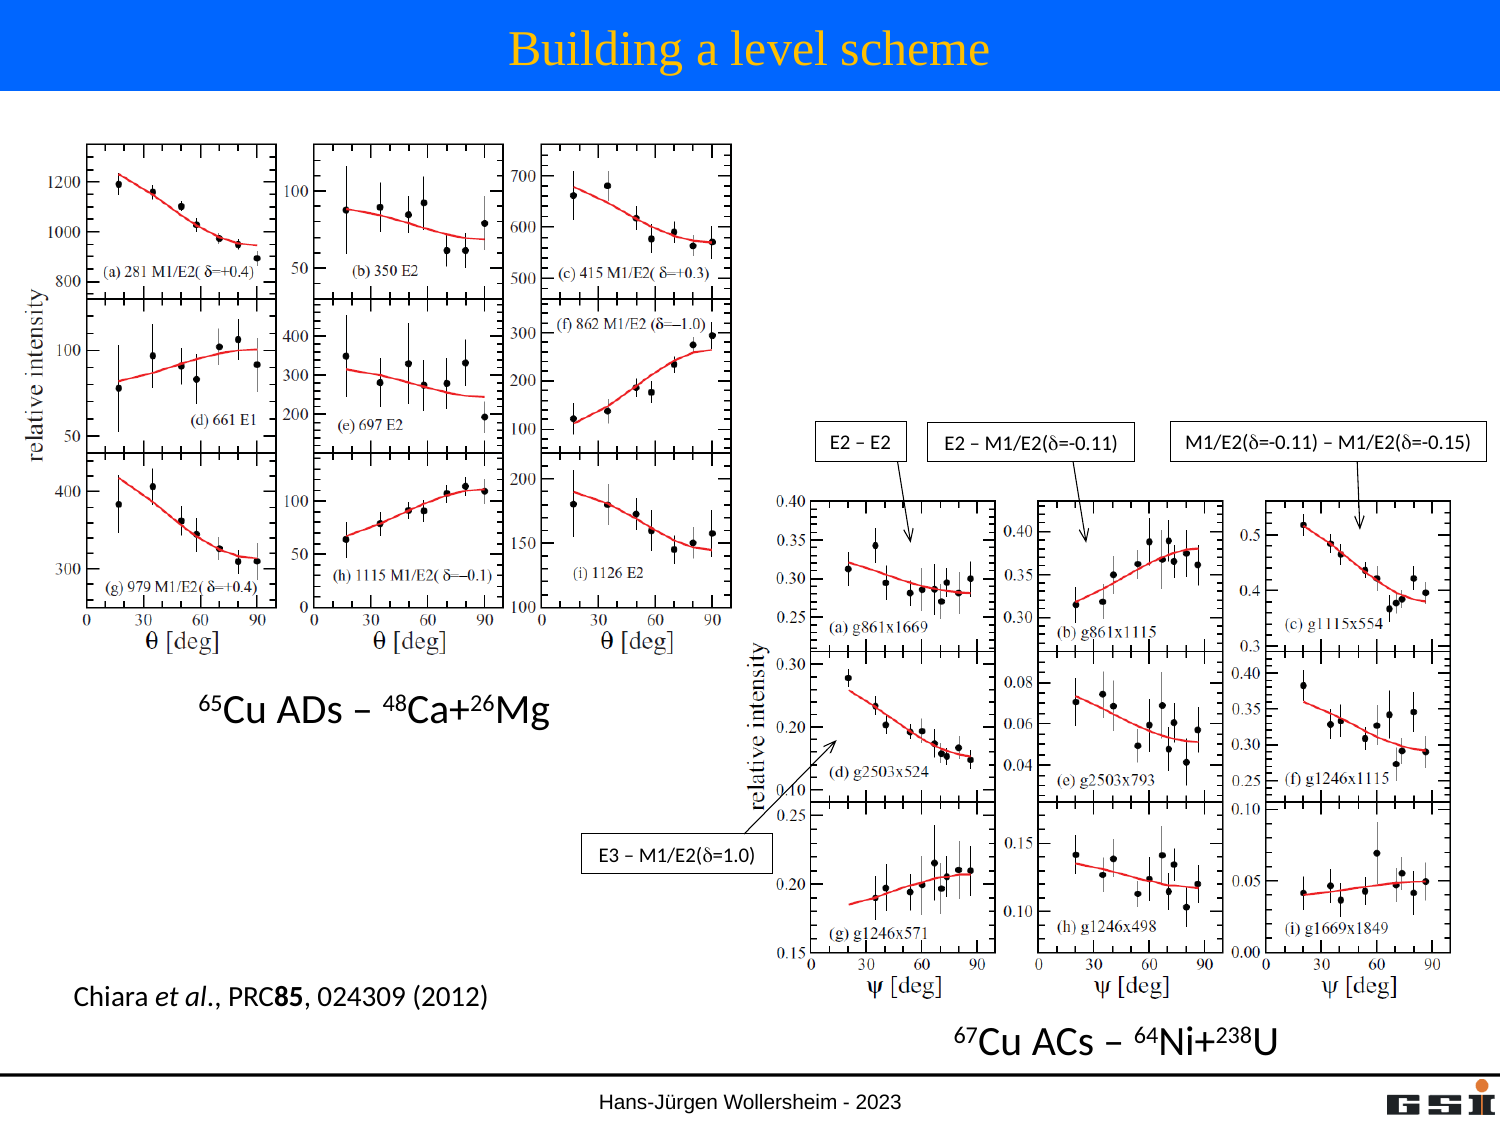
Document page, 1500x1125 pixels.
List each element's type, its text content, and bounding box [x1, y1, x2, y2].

text_box E2 – E2 [815, 421, 907, 462]
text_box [1072, 461, 1087, 543]
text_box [743, 739, 837, 835]
text_box M1/E2(d=-0.11) – M1/E2(d=-0.15) [1170, 421, 1487, 462]
picture [20, 136, 739, 660]
text_box E2 – M1/E2(d=-0.11) [927, 422, 1135, 462]
text_box 65Cu ADs – 48Ca+26Mg [183, 674, 575, 740]
text_box 67Cu ACs – 64Ni+238U [938, 1014, 1304, 1072]
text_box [897, 461, 911, 543]
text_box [1356, 461, 1361, 530]
picture [1387, 1079, 1495, 1115]
text_box E3 – M1/E2(d=1.0) [581, 833, 738, 874]
picture [743, 490, 1459, 1006]
title Building a level scheme [0, 0, 1500, 91]
text_box Chiara et al., PRC85, 024309 (2012) [58, 969, 507, 1020]
